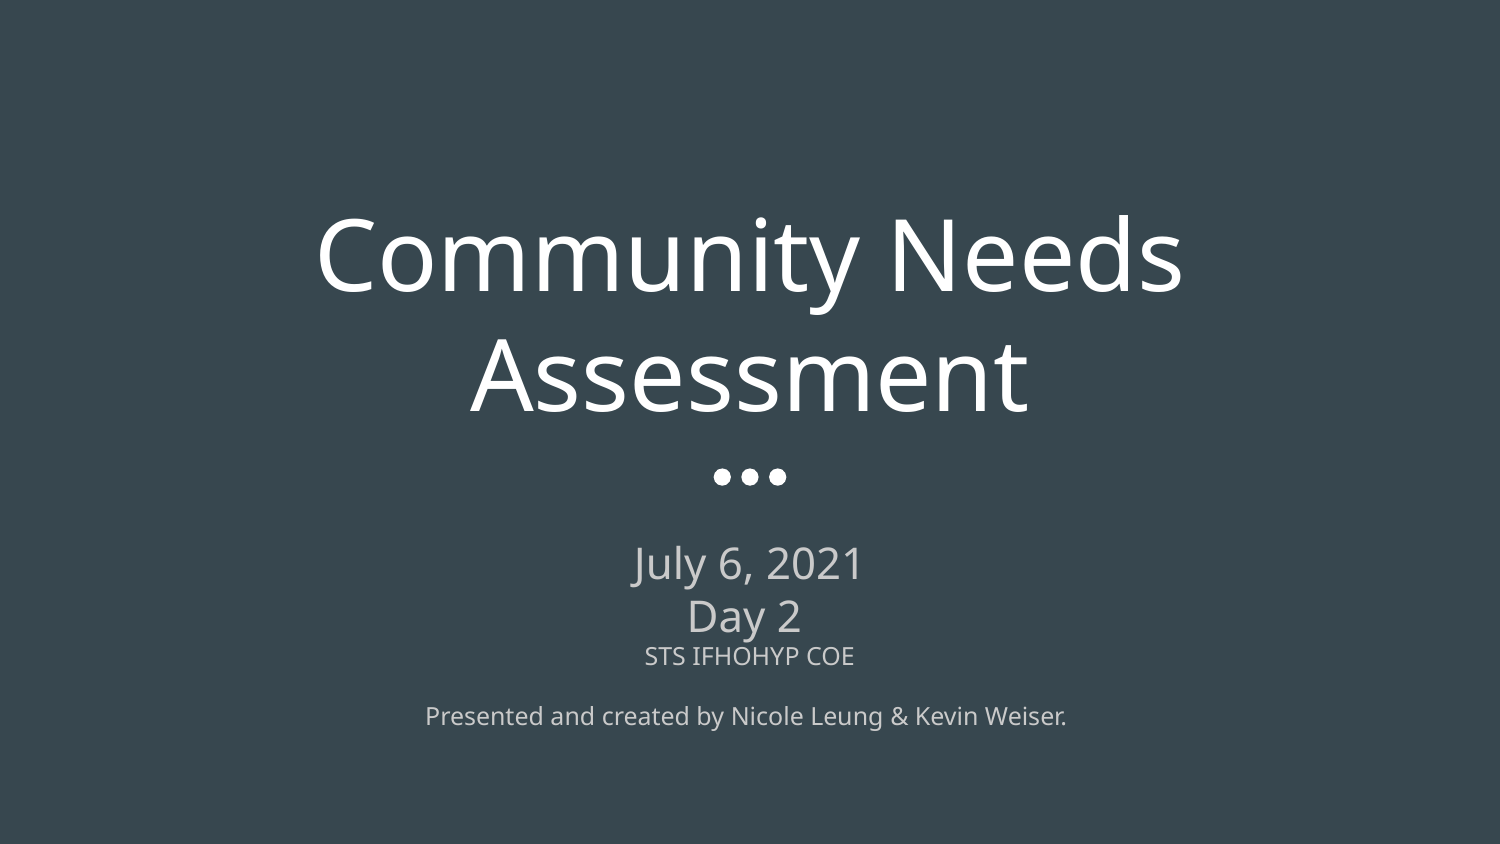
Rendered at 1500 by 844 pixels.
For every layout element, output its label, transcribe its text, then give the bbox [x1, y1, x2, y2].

title Community Needs Assessment [110, 162, 1390, 447]
subtitle July 6, 2021 Day 2 STS IFHOHYP COE Presented and created by Nicole Leung & Kevin Weiser. [110, 520, 1390, 651]
